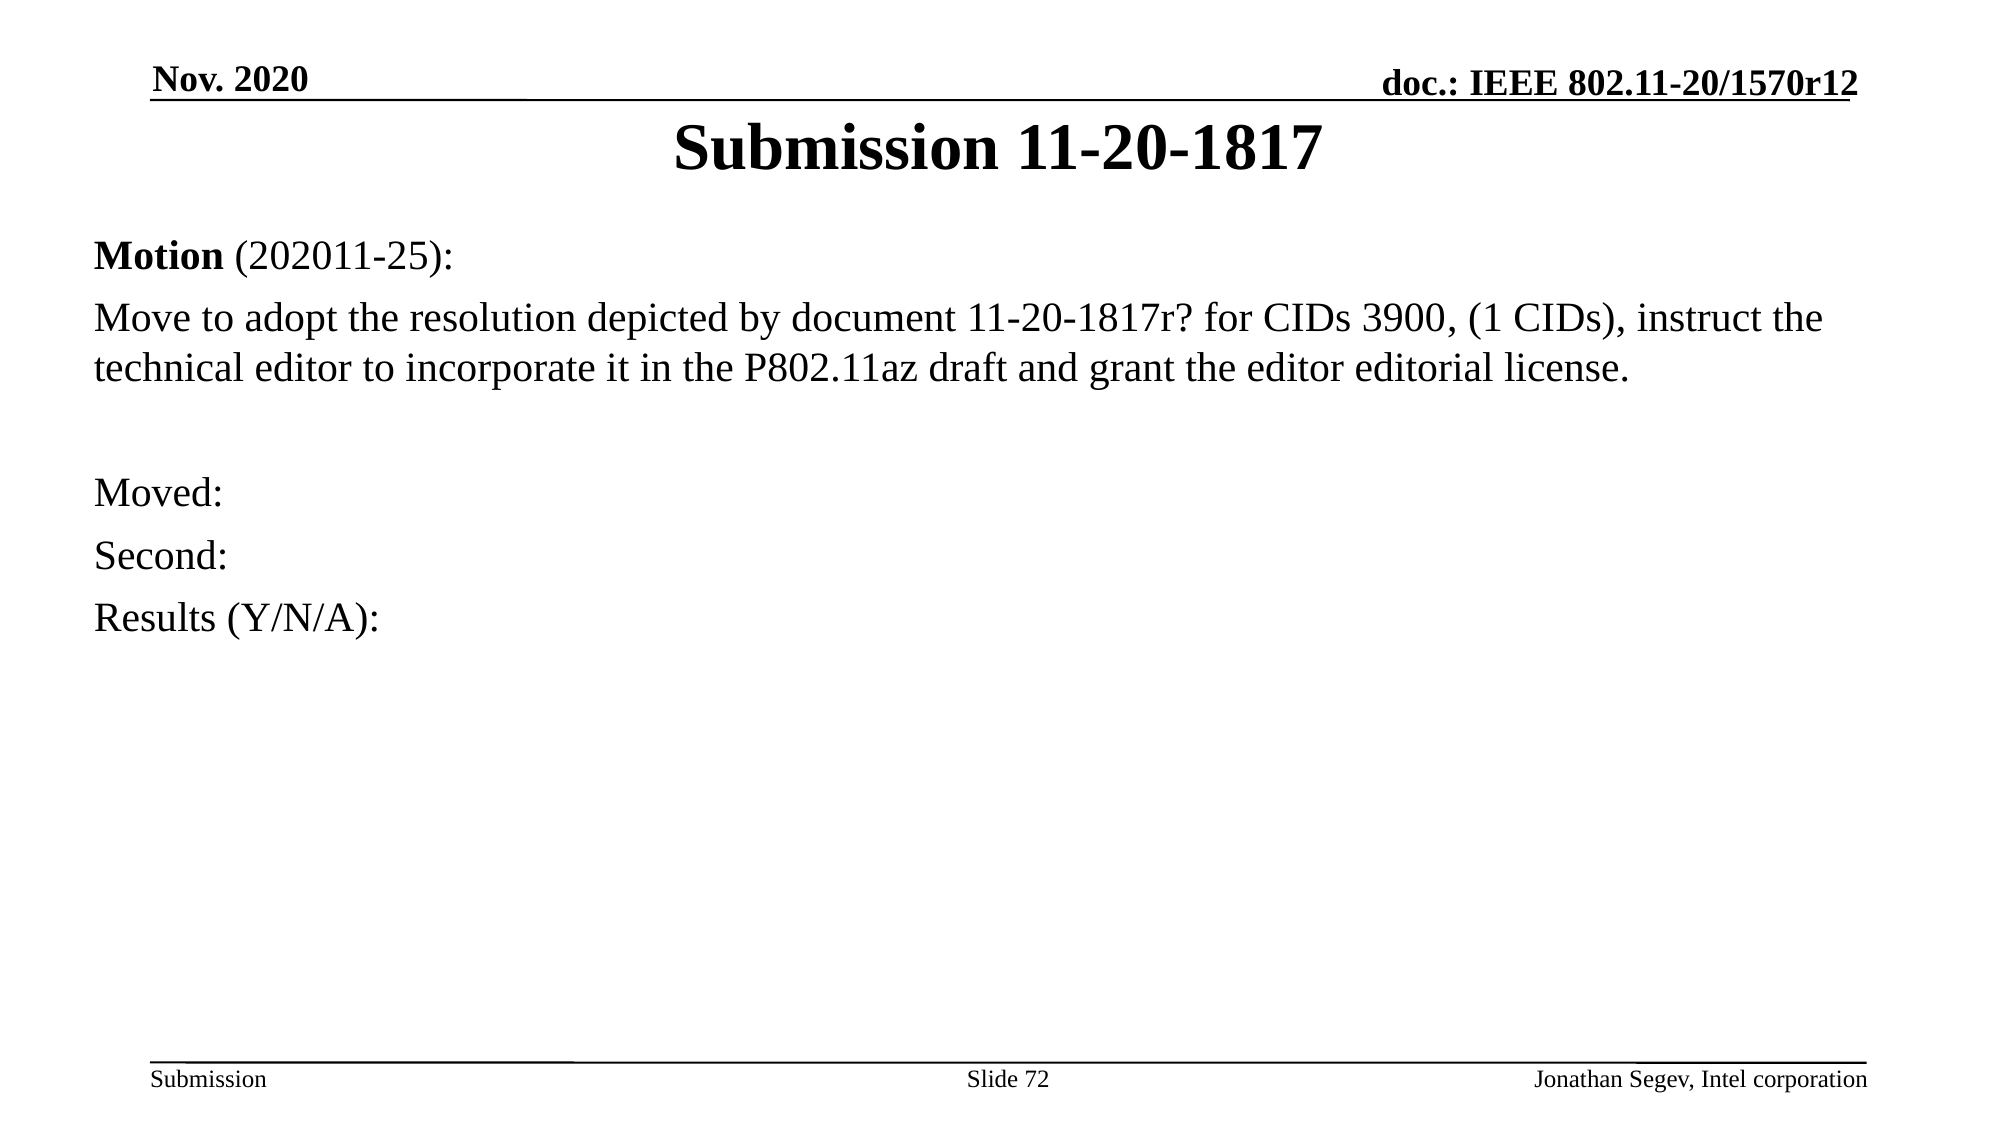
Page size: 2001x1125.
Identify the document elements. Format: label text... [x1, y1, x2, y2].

slide_number Slide 72 [950, 1061, 1067, 1123]
title Submission 11-20-1817 [149, 112, 1850, 173]
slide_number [152, 54, 563, 100]
footer Jonathan Segev, Intel corporation [1171, 1061, 1869, 1093]
list Motion (202011-25): Move to adopt the resolution depicted by document 11-20-1817r? for CIDs 3900, (1 CIDs), instruct the technical editor to incorporate it in the P802.11az draft and grant the editor editorial license. Moved: Second: Results (Y/N/A): [78, 219, 1922, 1000]
